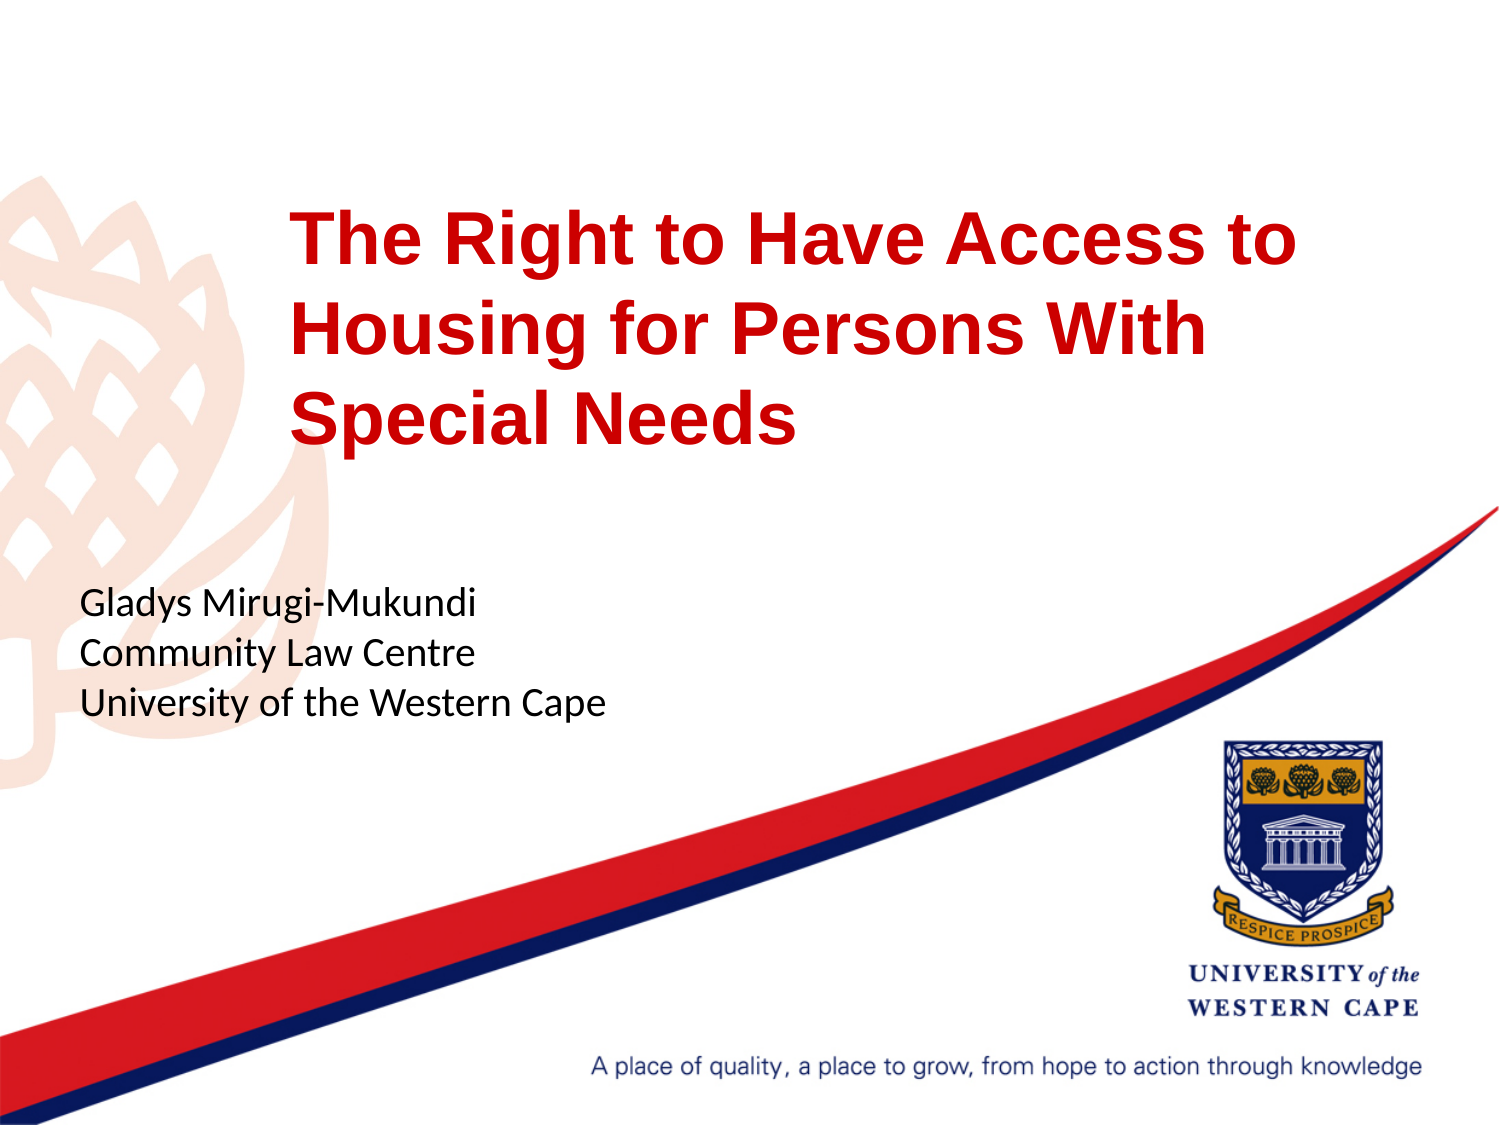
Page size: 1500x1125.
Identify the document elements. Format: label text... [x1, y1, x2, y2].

picture [0, 87, 1500, 1125]
text_box Gladys Mirugi-Mukundi Community Law Centre University of the Western Cape [64, 574, 621, 775]
title The Right to Have Access to Housing for Persons With Special Needs [275, 174, 1388, 475]
